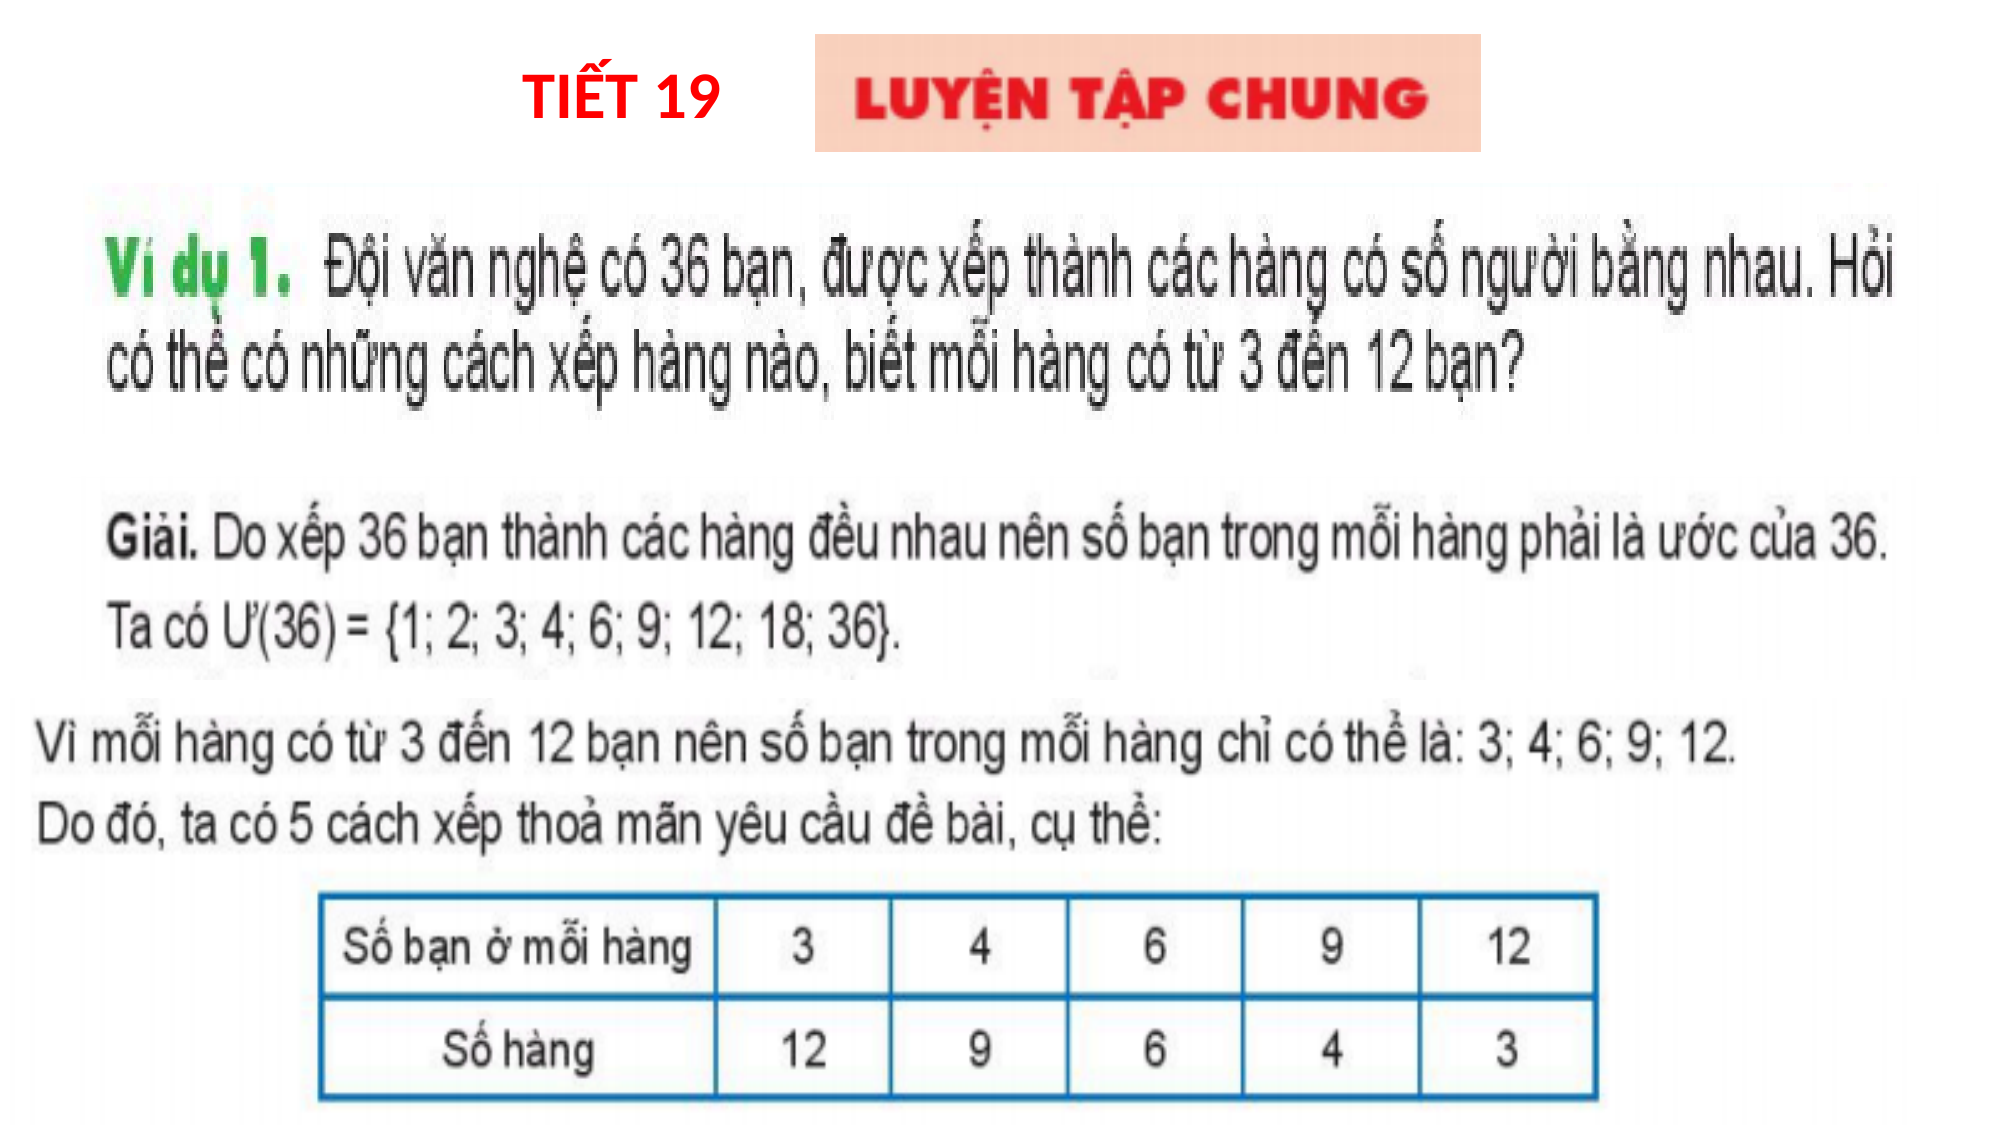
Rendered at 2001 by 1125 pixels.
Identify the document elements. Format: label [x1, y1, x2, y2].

picture [71, 183, 1944, 434]
picture [0, 698, 1911, 1125]
picture [71, 476, 1920, 680]
text_box [507, 34, 1481, 152]
